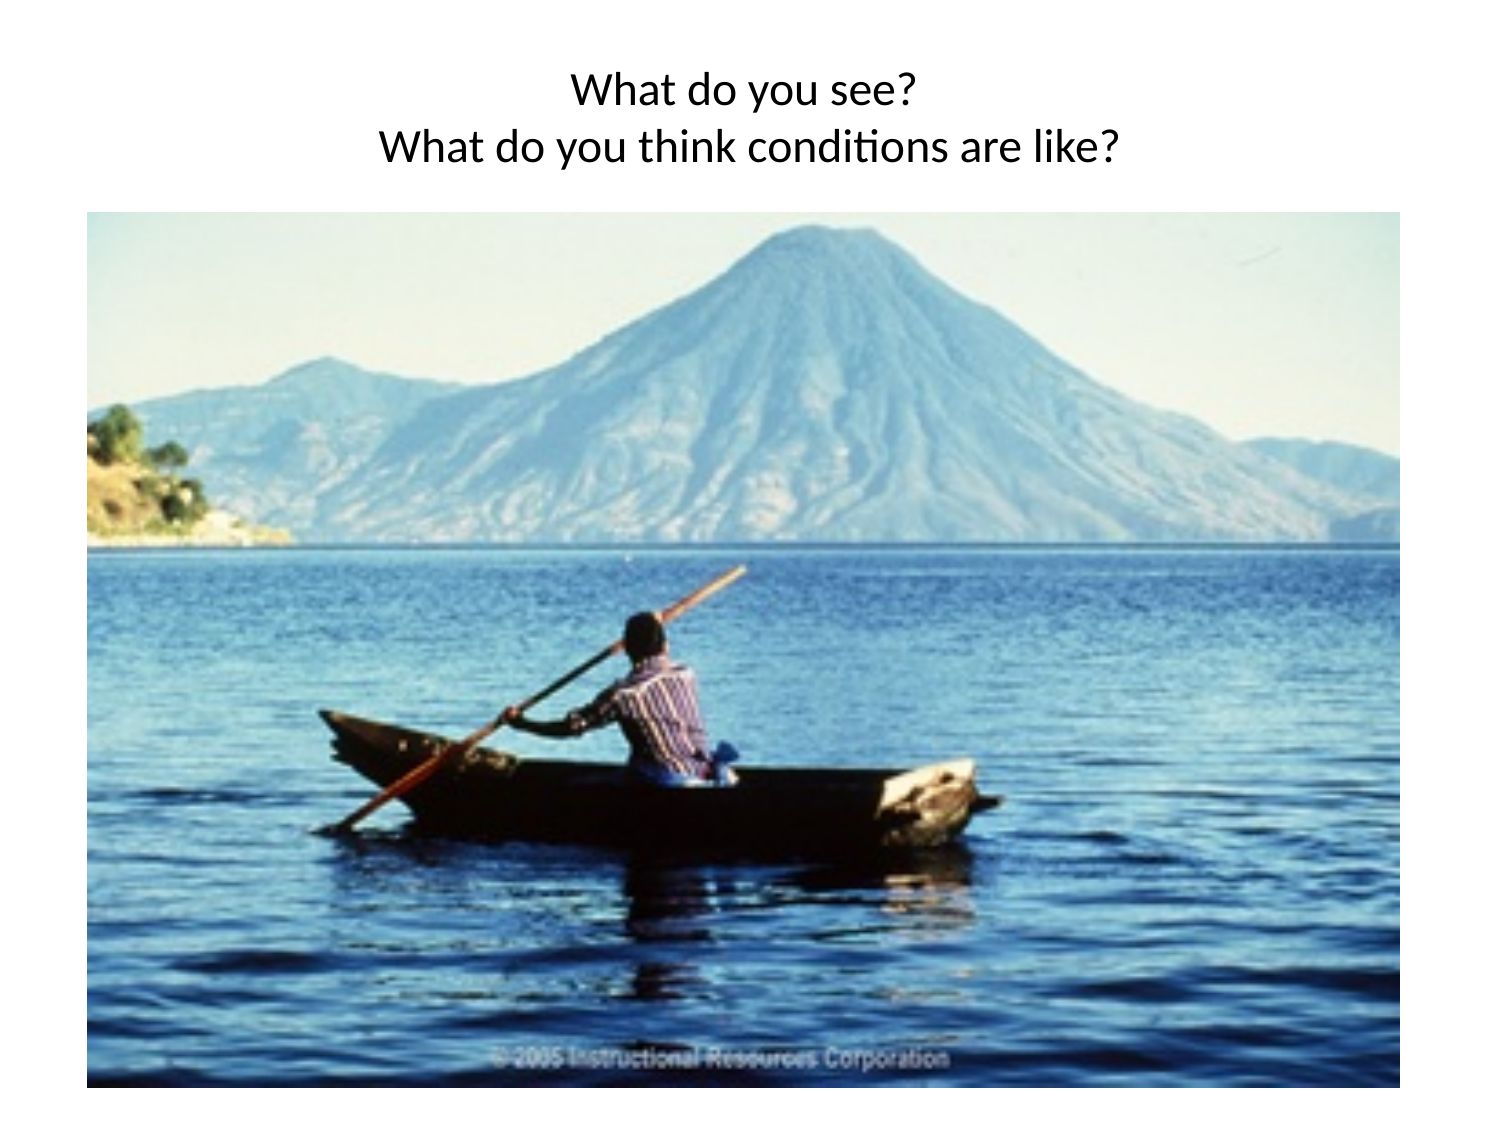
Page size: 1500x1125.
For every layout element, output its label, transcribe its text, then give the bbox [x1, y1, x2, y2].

title What do you see? What do you think conditions are like? [0, 50, 1500, 238]
picture [87, 212, 1401, 1088]
